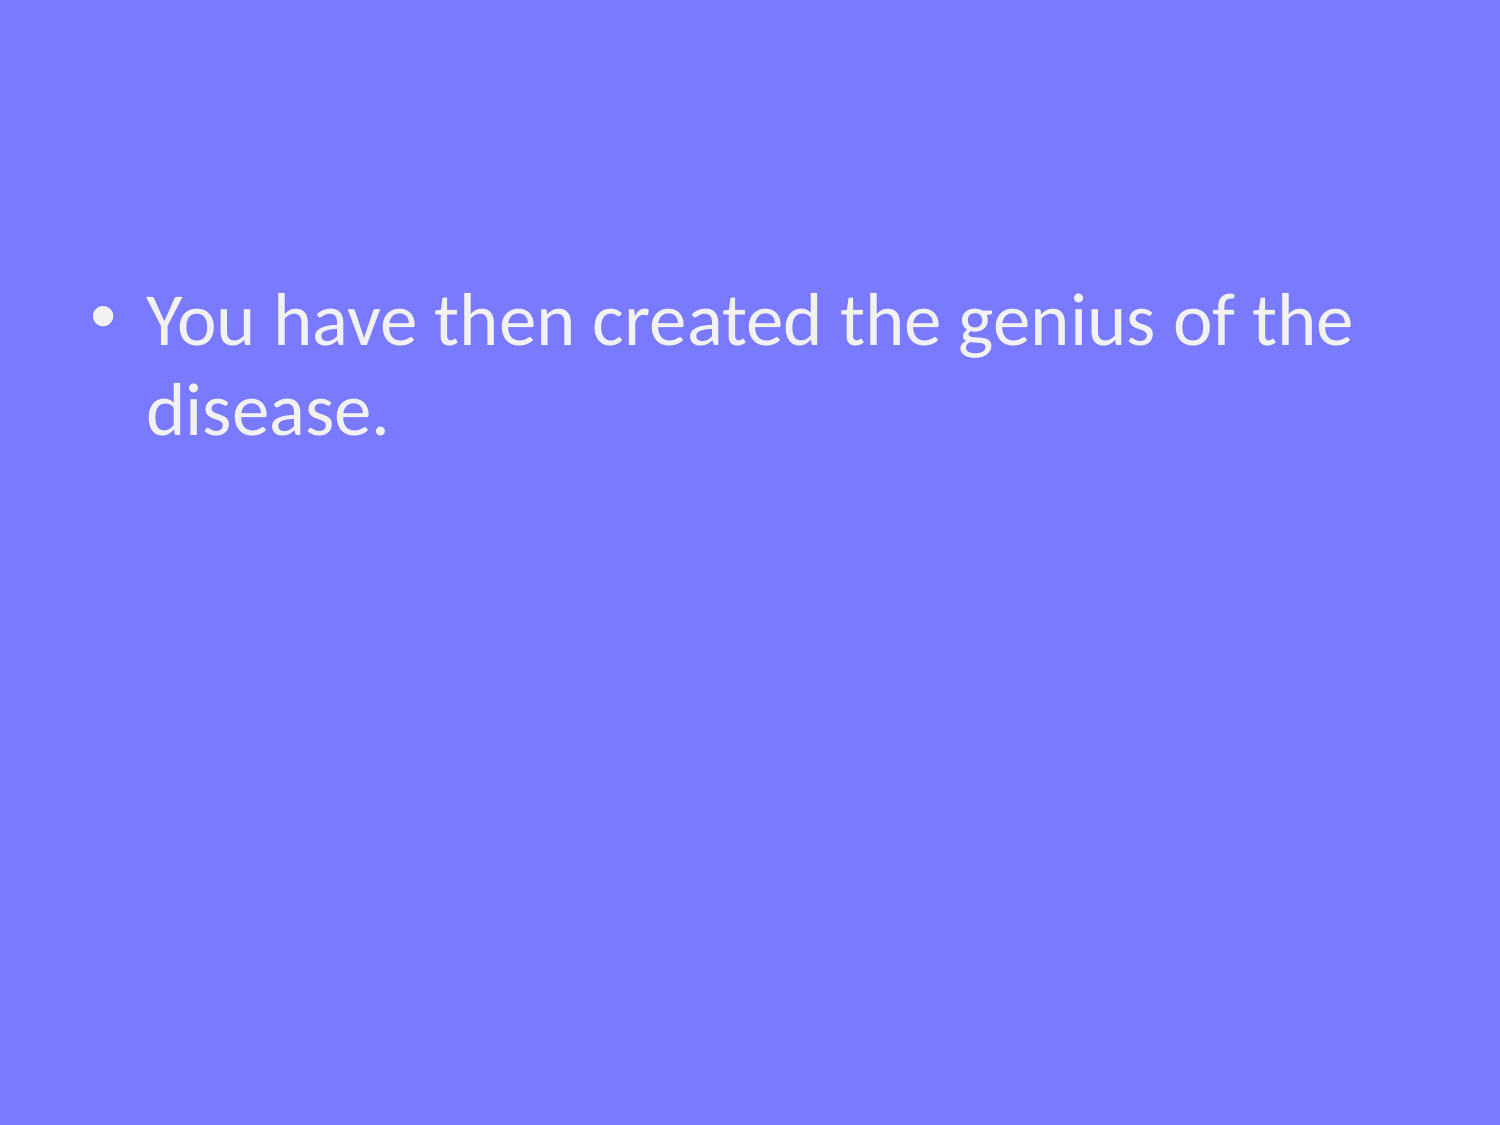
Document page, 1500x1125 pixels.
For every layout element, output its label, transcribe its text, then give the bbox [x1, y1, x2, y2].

list You have then created the genius of the disease. [75, 262, 1425, 1005]
